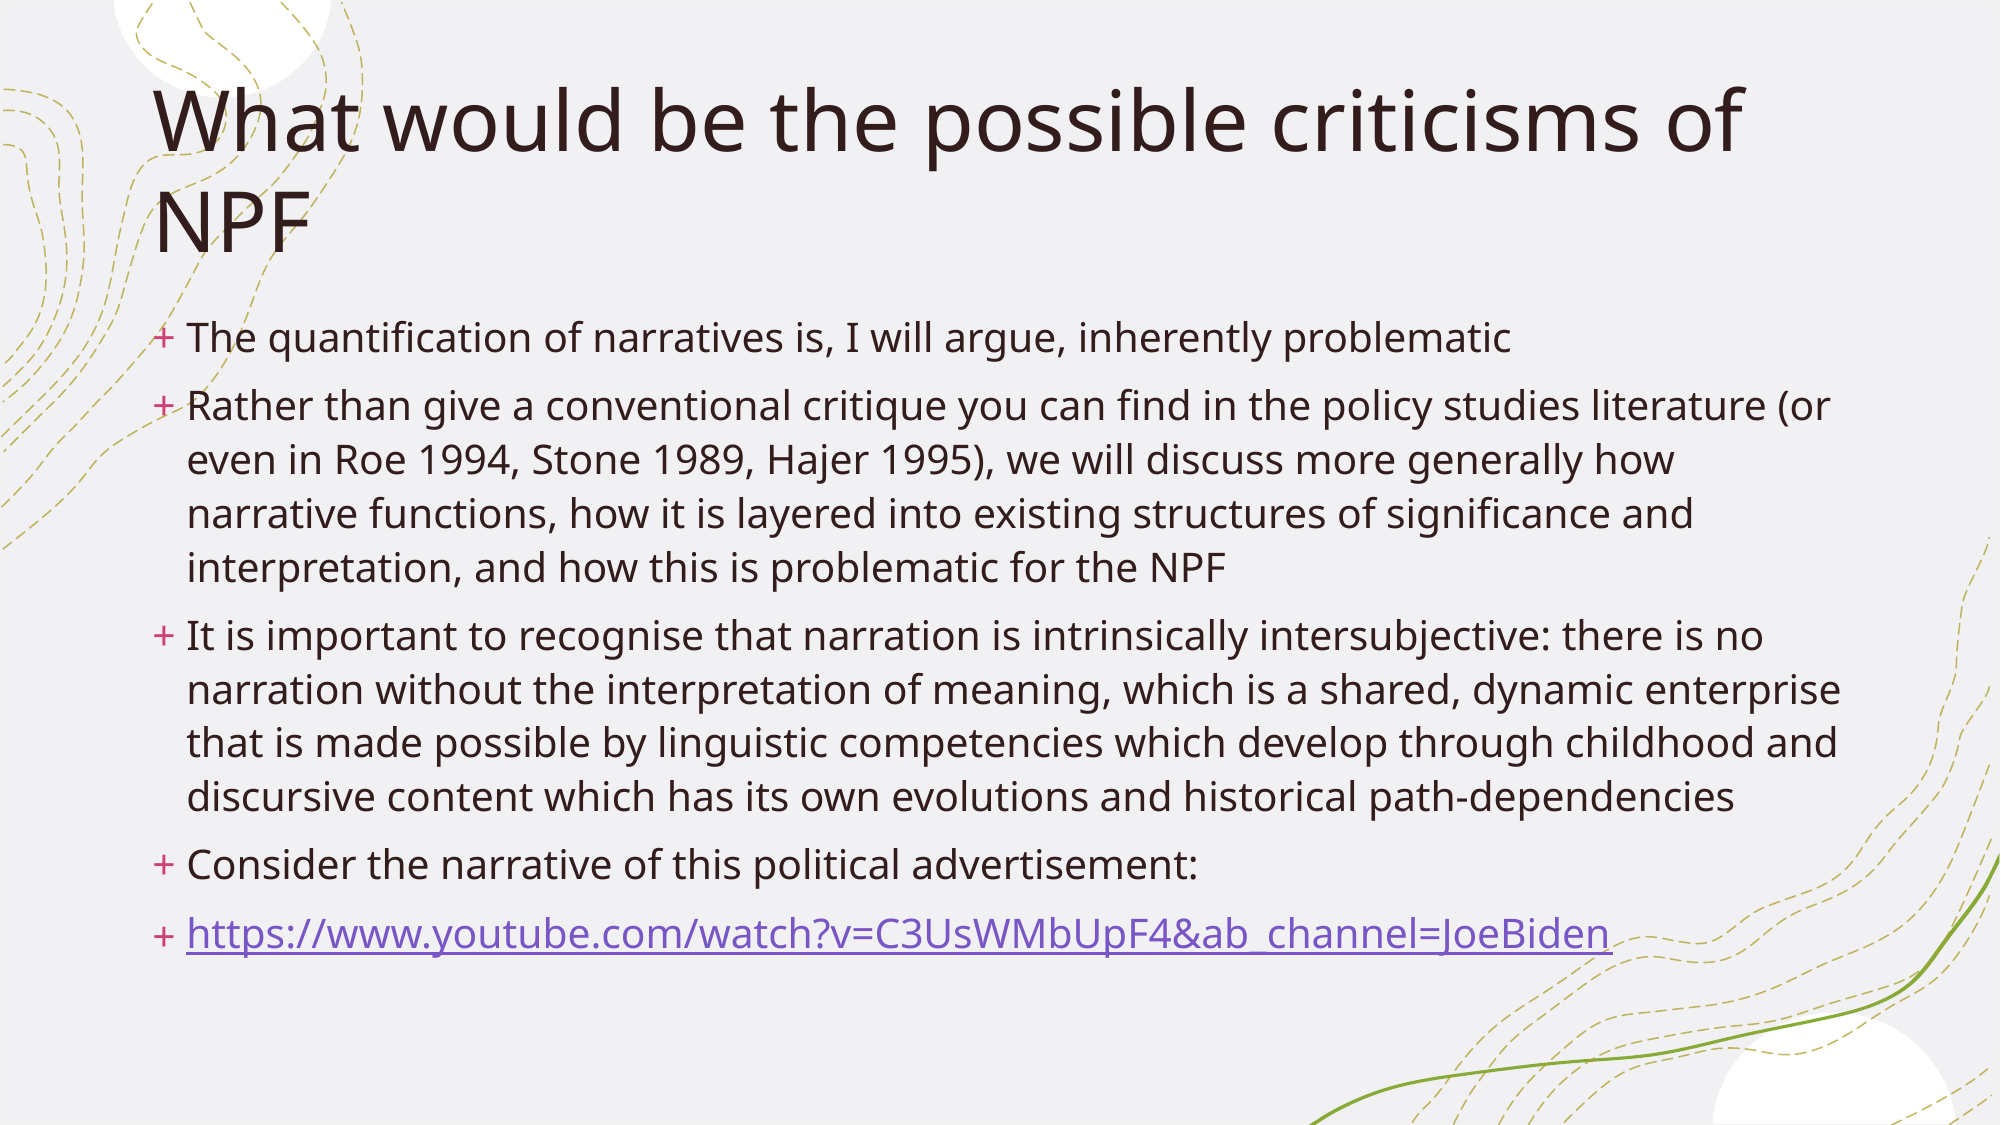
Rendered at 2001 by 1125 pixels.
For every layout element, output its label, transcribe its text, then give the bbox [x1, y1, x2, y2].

title What would be the possible criticisms of NPF [137, 59, 1863, 278]
list The quantification of narratives is, I will argue, inherently problematic Rather than give a conventional critique you can find in the policy studies literature (or even in Roe 1994, Stone 1989, Hajer 1995), we will discuss more generally how narrative functions, how it is layered into existing structures of significance and interpretation, and how this is problematic for the NPF It is important to recognise that narration is intrinsically intersubjective: there is no narration without the interpretation of meaning, which is a shared, dynamic enterprise that is made possible by linguistic competencies which develop through childhood and discursive content which has its own evolutions and historical path-dependencies Consider the narrative of this political advertisement: https://www.youtube.com/watch?v=C3UsWMbUpF4&ab_channel=JoeBiden [137, 299, 1863, 1014]
